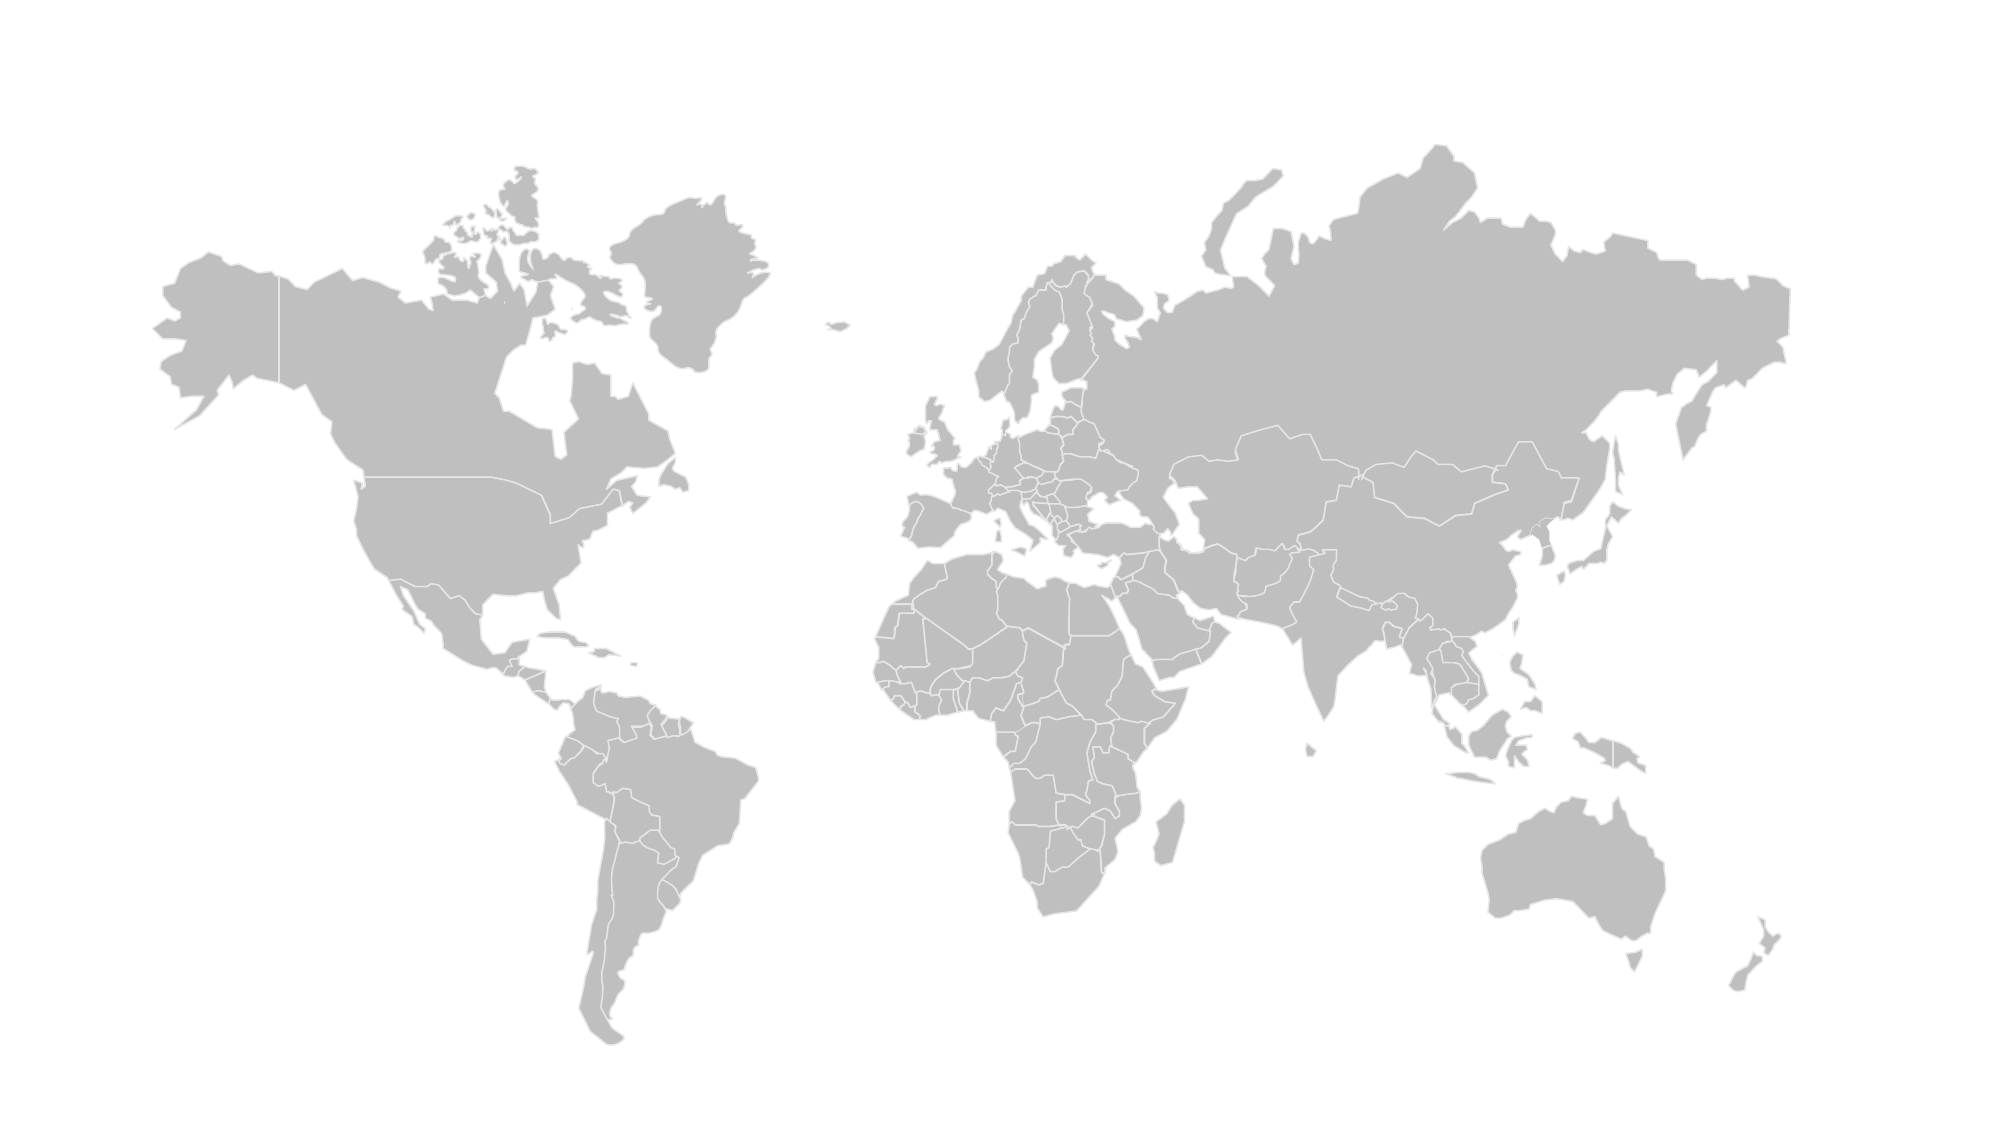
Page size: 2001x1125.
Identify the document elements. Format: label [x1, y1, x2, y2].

text_box [152, 144, 1791, 1046]
